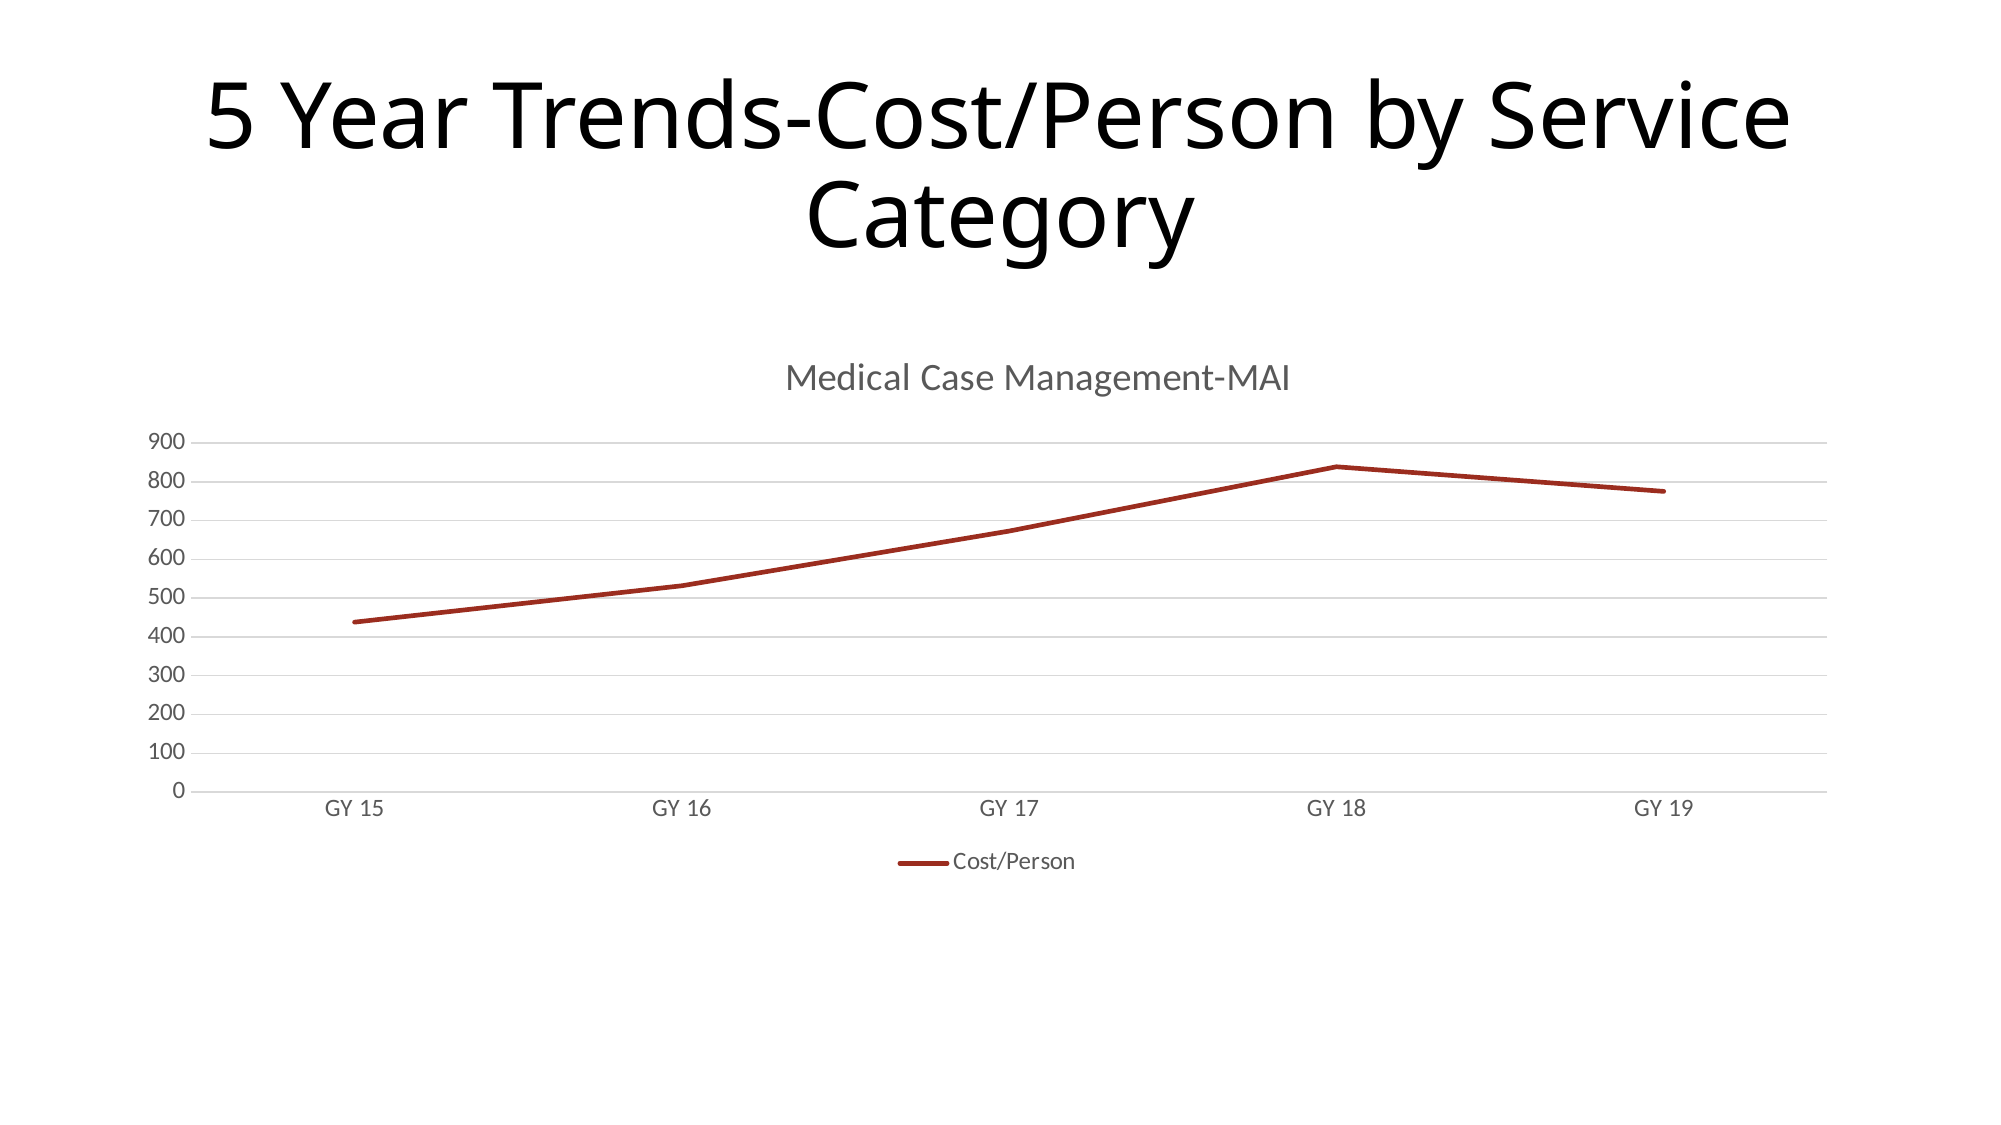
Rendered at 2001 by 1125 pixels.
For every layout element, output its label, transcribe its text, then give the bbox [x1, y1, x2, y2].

chart [112, 338, 1863, 882]
title 5 Year Trends-Cost/Person by Service Category [137, 59, 1863, 278]
